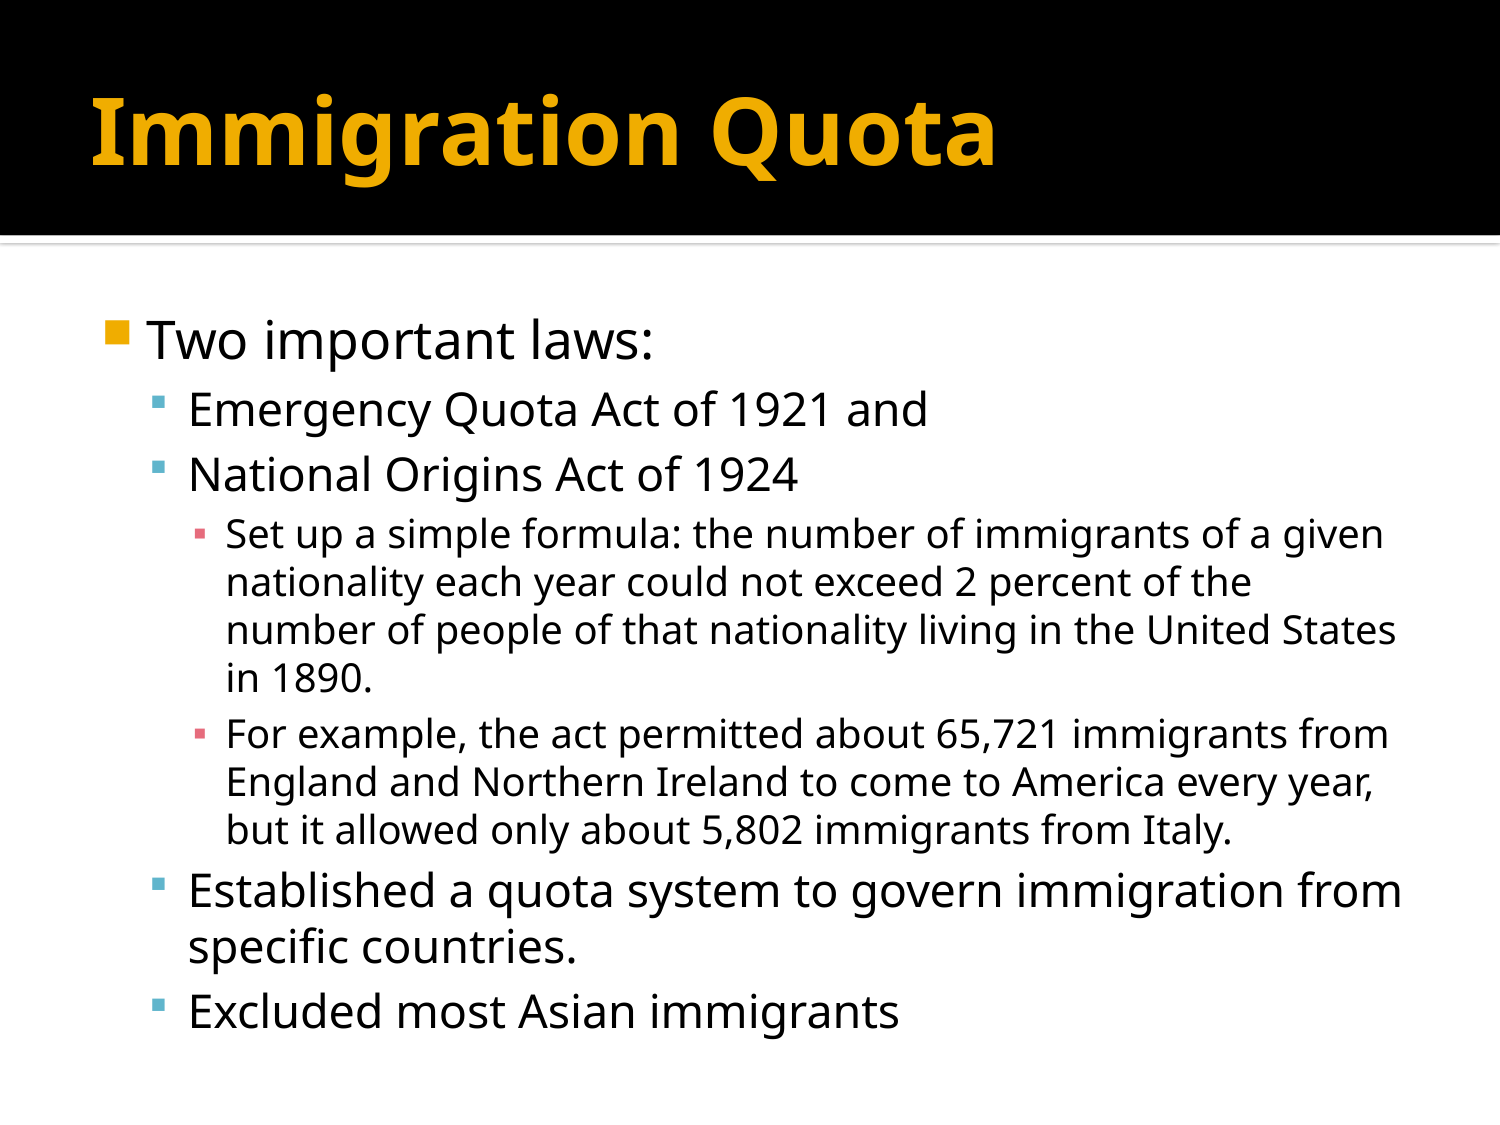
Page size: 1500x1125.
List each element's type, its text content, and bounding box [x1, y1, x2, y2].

list Two important laws: Emergency Quota Act of 1921 and National Origins Act of 1924 Set up a simple formula: the number of immigrants of a given nationality each year could not exceed 2 percent of the number of people of that nationality living in the United States in 1890. For example, the act permitted about 65,721 immigrants from England and Northern Ireland to come to America every year, but it allowed only about 5,802 immigrants from Italy. Established a quota system to govern immigration from specific countries. Excluded most Asian immigrants [75, 291, 1425, 1050]
title Immigration Quota [75, 25, 1425, 231]
